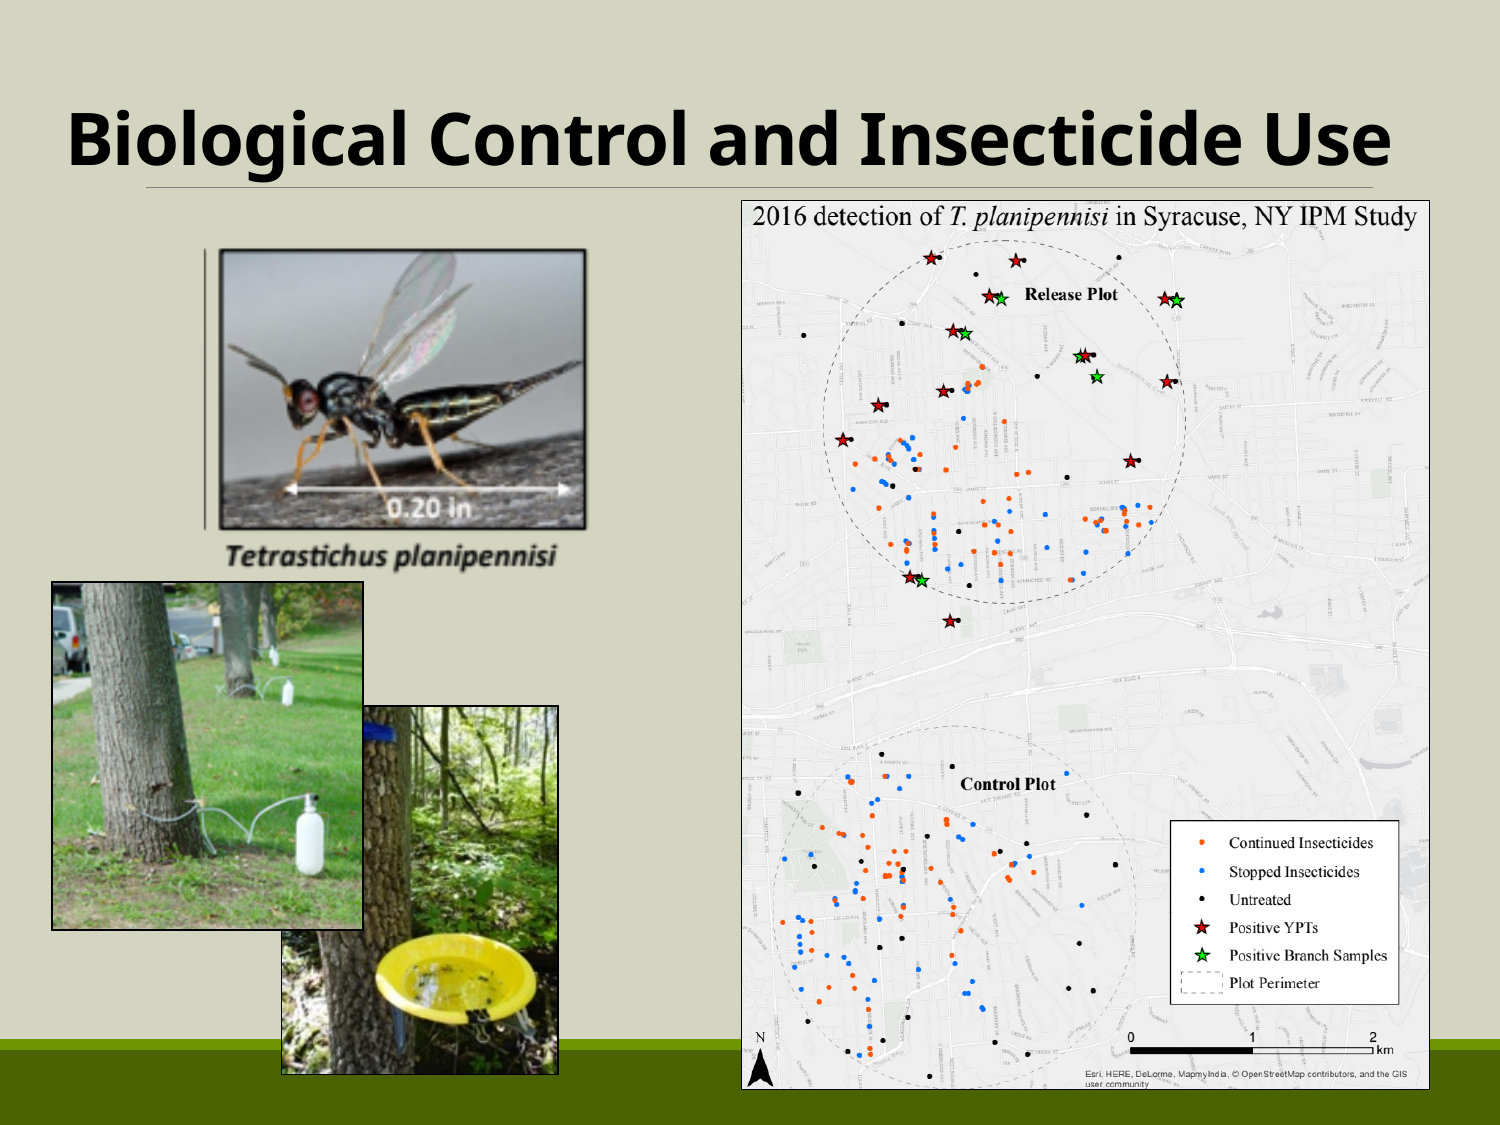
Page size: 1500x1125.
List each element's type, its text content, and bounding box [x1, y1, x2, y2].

picture [741, 199, 1430, 1091]
title Biological Control and Insecticide Use [50, 47, 1450, 188]
picture [52, 239, 600, 1075]
